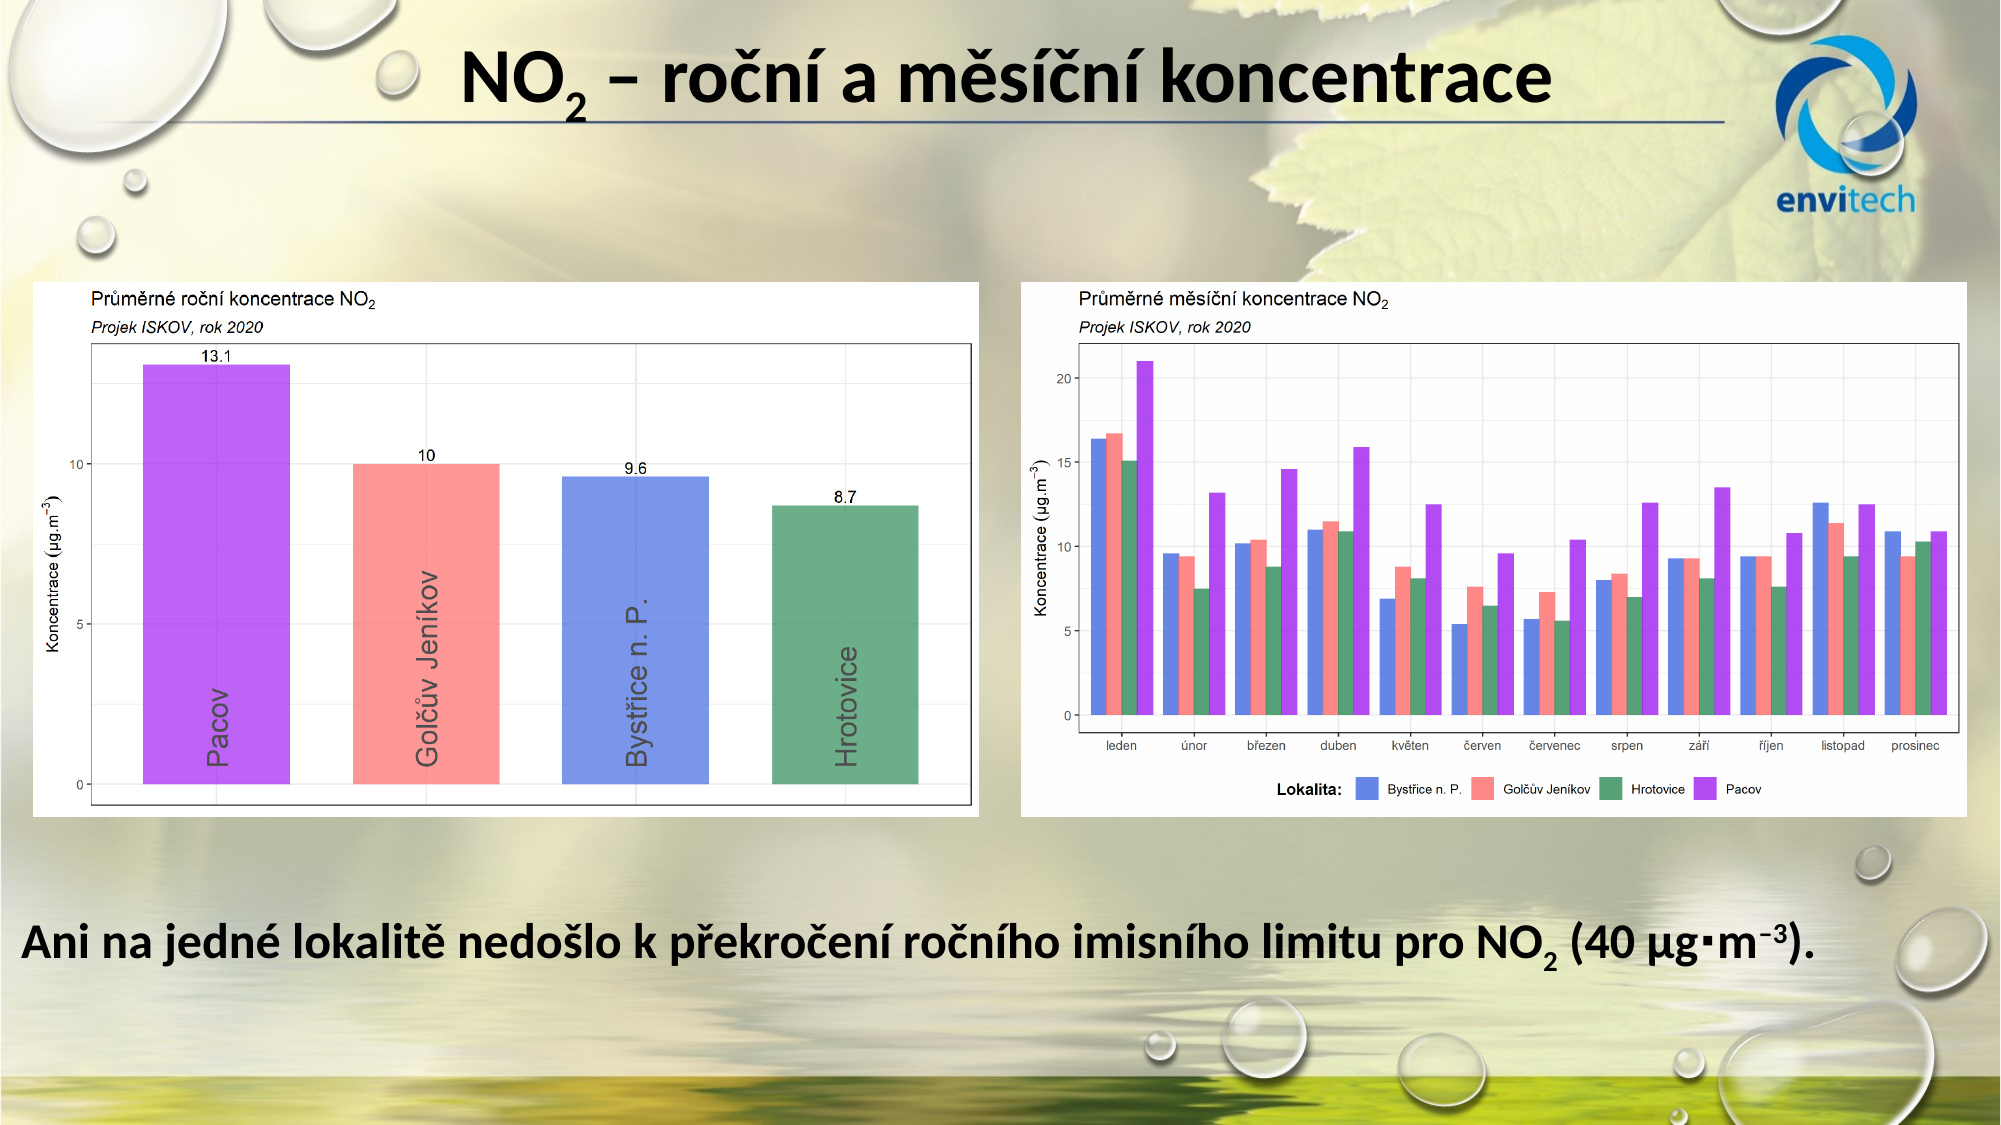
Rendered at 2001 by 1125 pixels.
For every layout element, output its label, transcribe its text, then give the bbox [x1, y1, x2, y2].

text_box Ani na jedné lokalitě nedošlo k překročení ročního imisního limitu pro NO2 (40 µg∙m–3). [6, 901, 1896, 985]
picture [0, 0, 2001, 1125]
text_box NO2 – roční a měsíční koncentrace [440, 14, 2000, 142]
